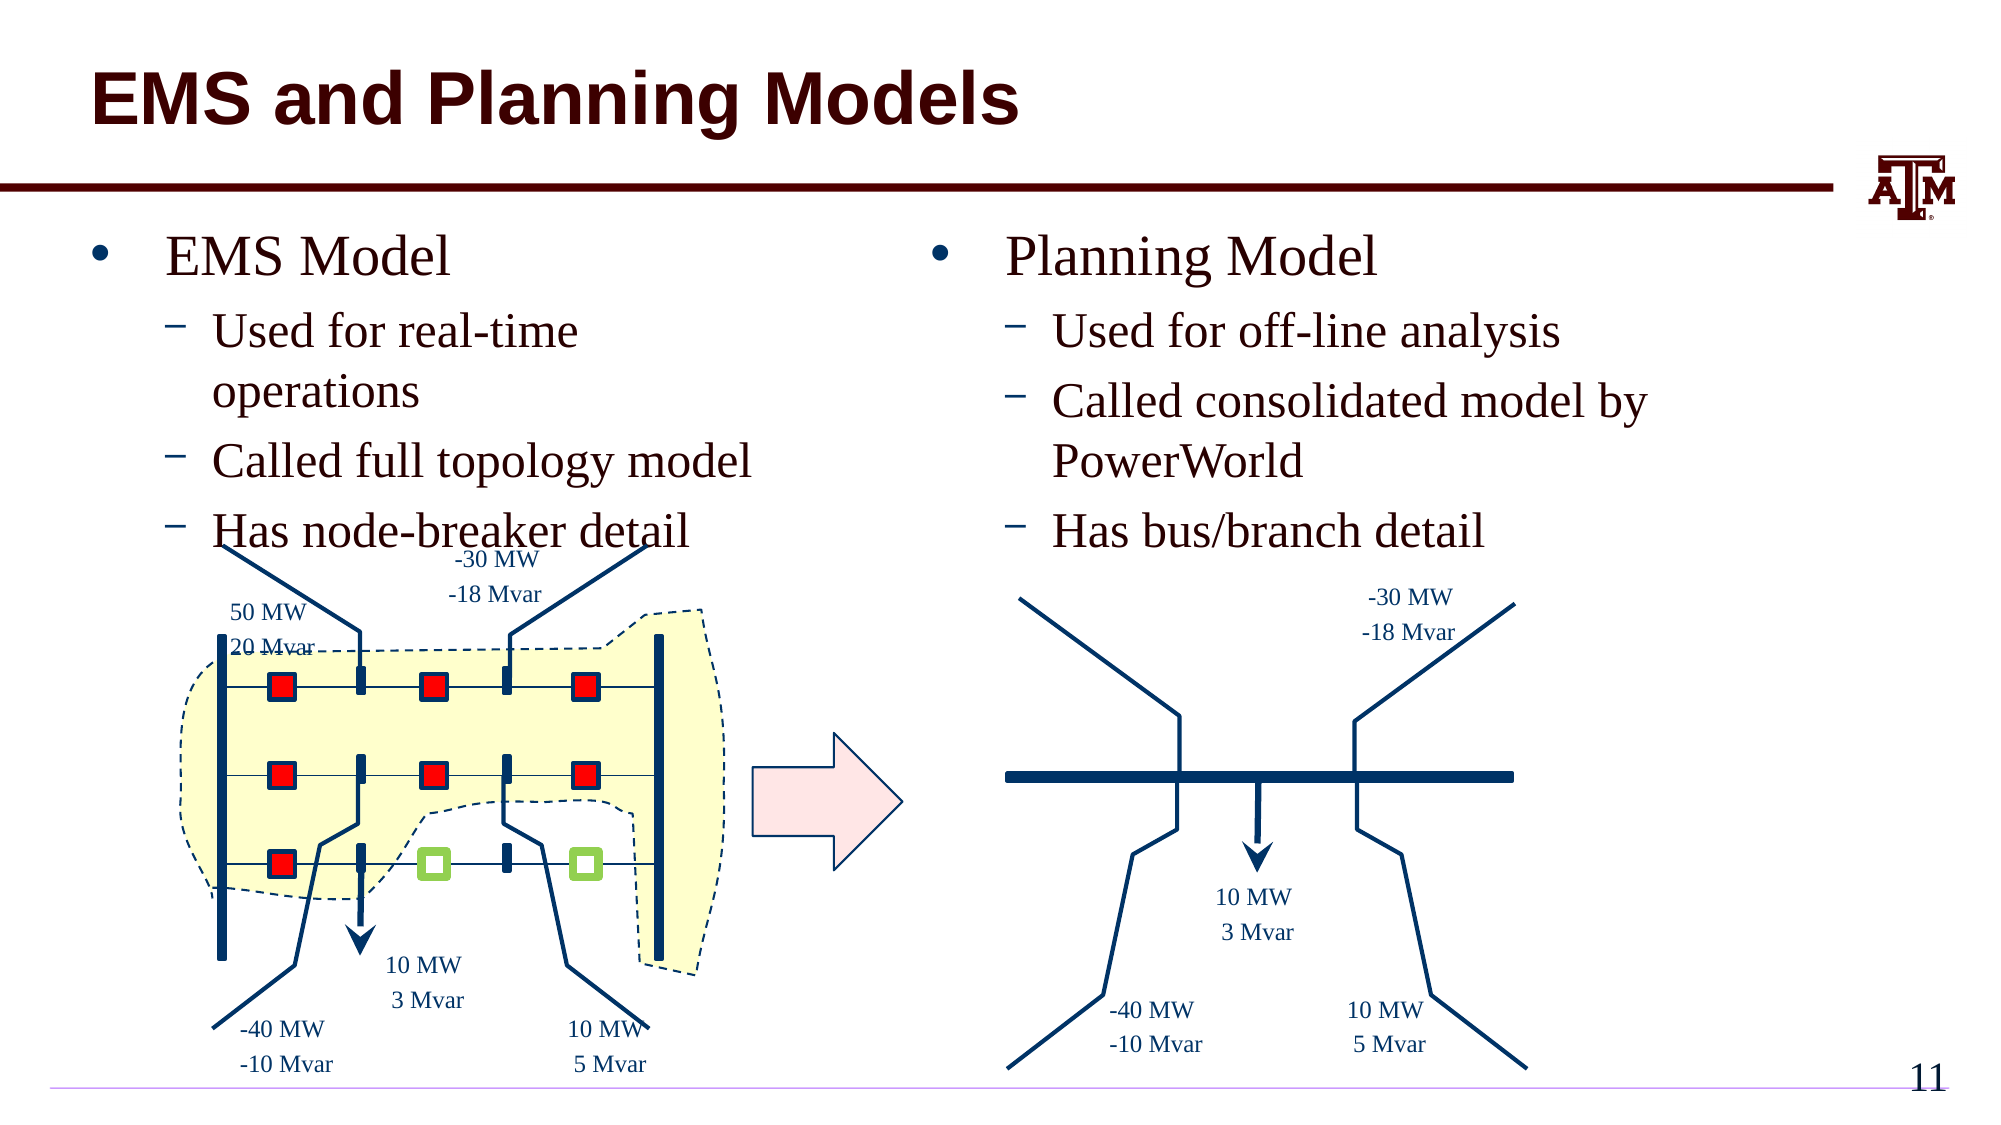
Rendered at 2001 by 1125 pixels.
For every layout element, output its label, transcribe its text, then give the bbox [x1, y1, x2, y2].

list Planning Model Used for off-line analysis Called consolidated model by PowerWorld Has bus/branch detail [914, 209, 1668, 571]
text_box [1006, 572, 1528, 1070]
list EMS Model Used for real-time operations Called full topology model Has node-breaker detail [74, 209, 816, 823]
picture [1856, 137, 1967, 238]
title EMS and Planning Models [74, 12, 1388, 189]
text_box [164, 535, 903, 1071]
text_box 10 [1862, 1037, 1964, 1113]
